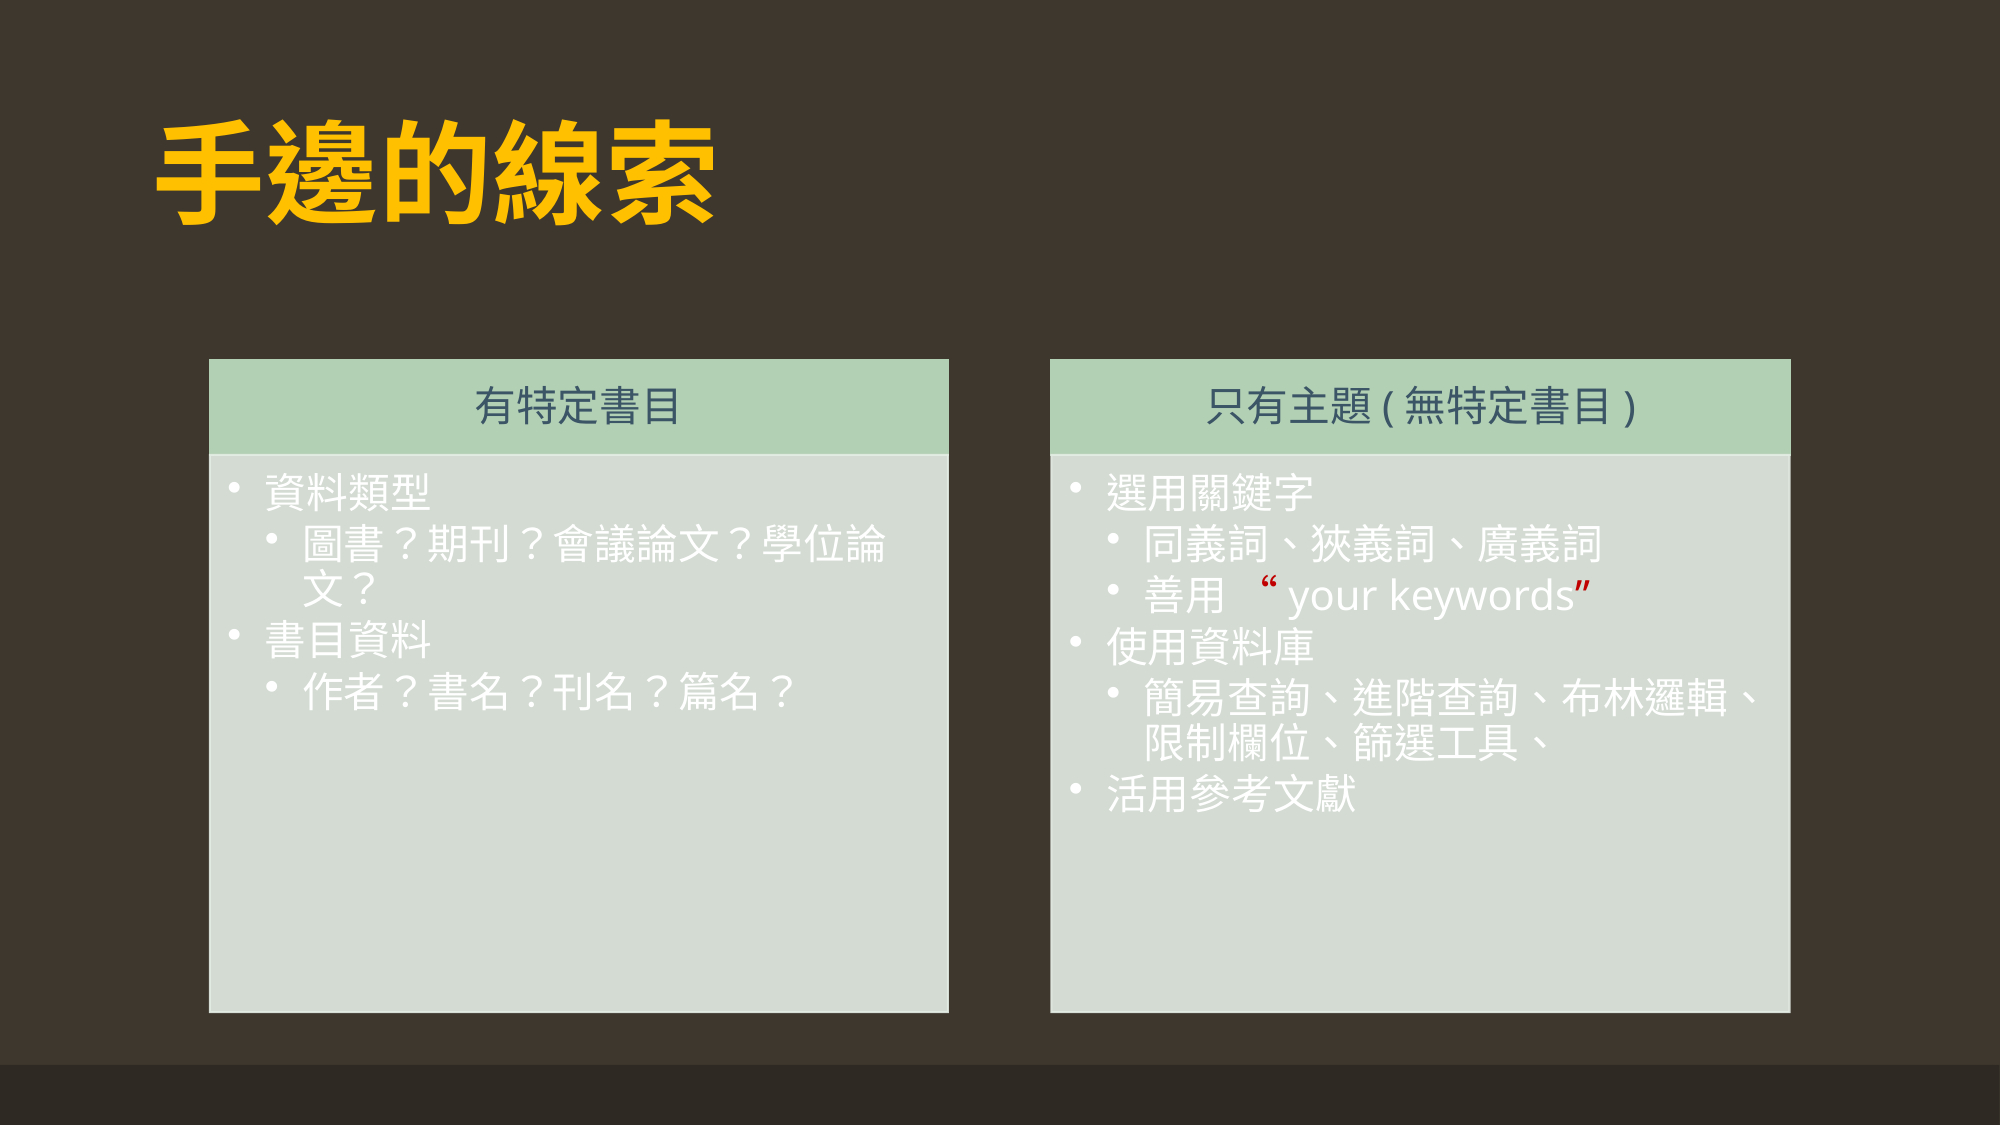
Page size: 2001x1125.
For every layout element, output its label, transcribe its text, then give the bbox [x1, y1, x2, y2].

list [209, 359, 1790, 1014]
title 手邊的線索 [137, 59, 1863, 248]
